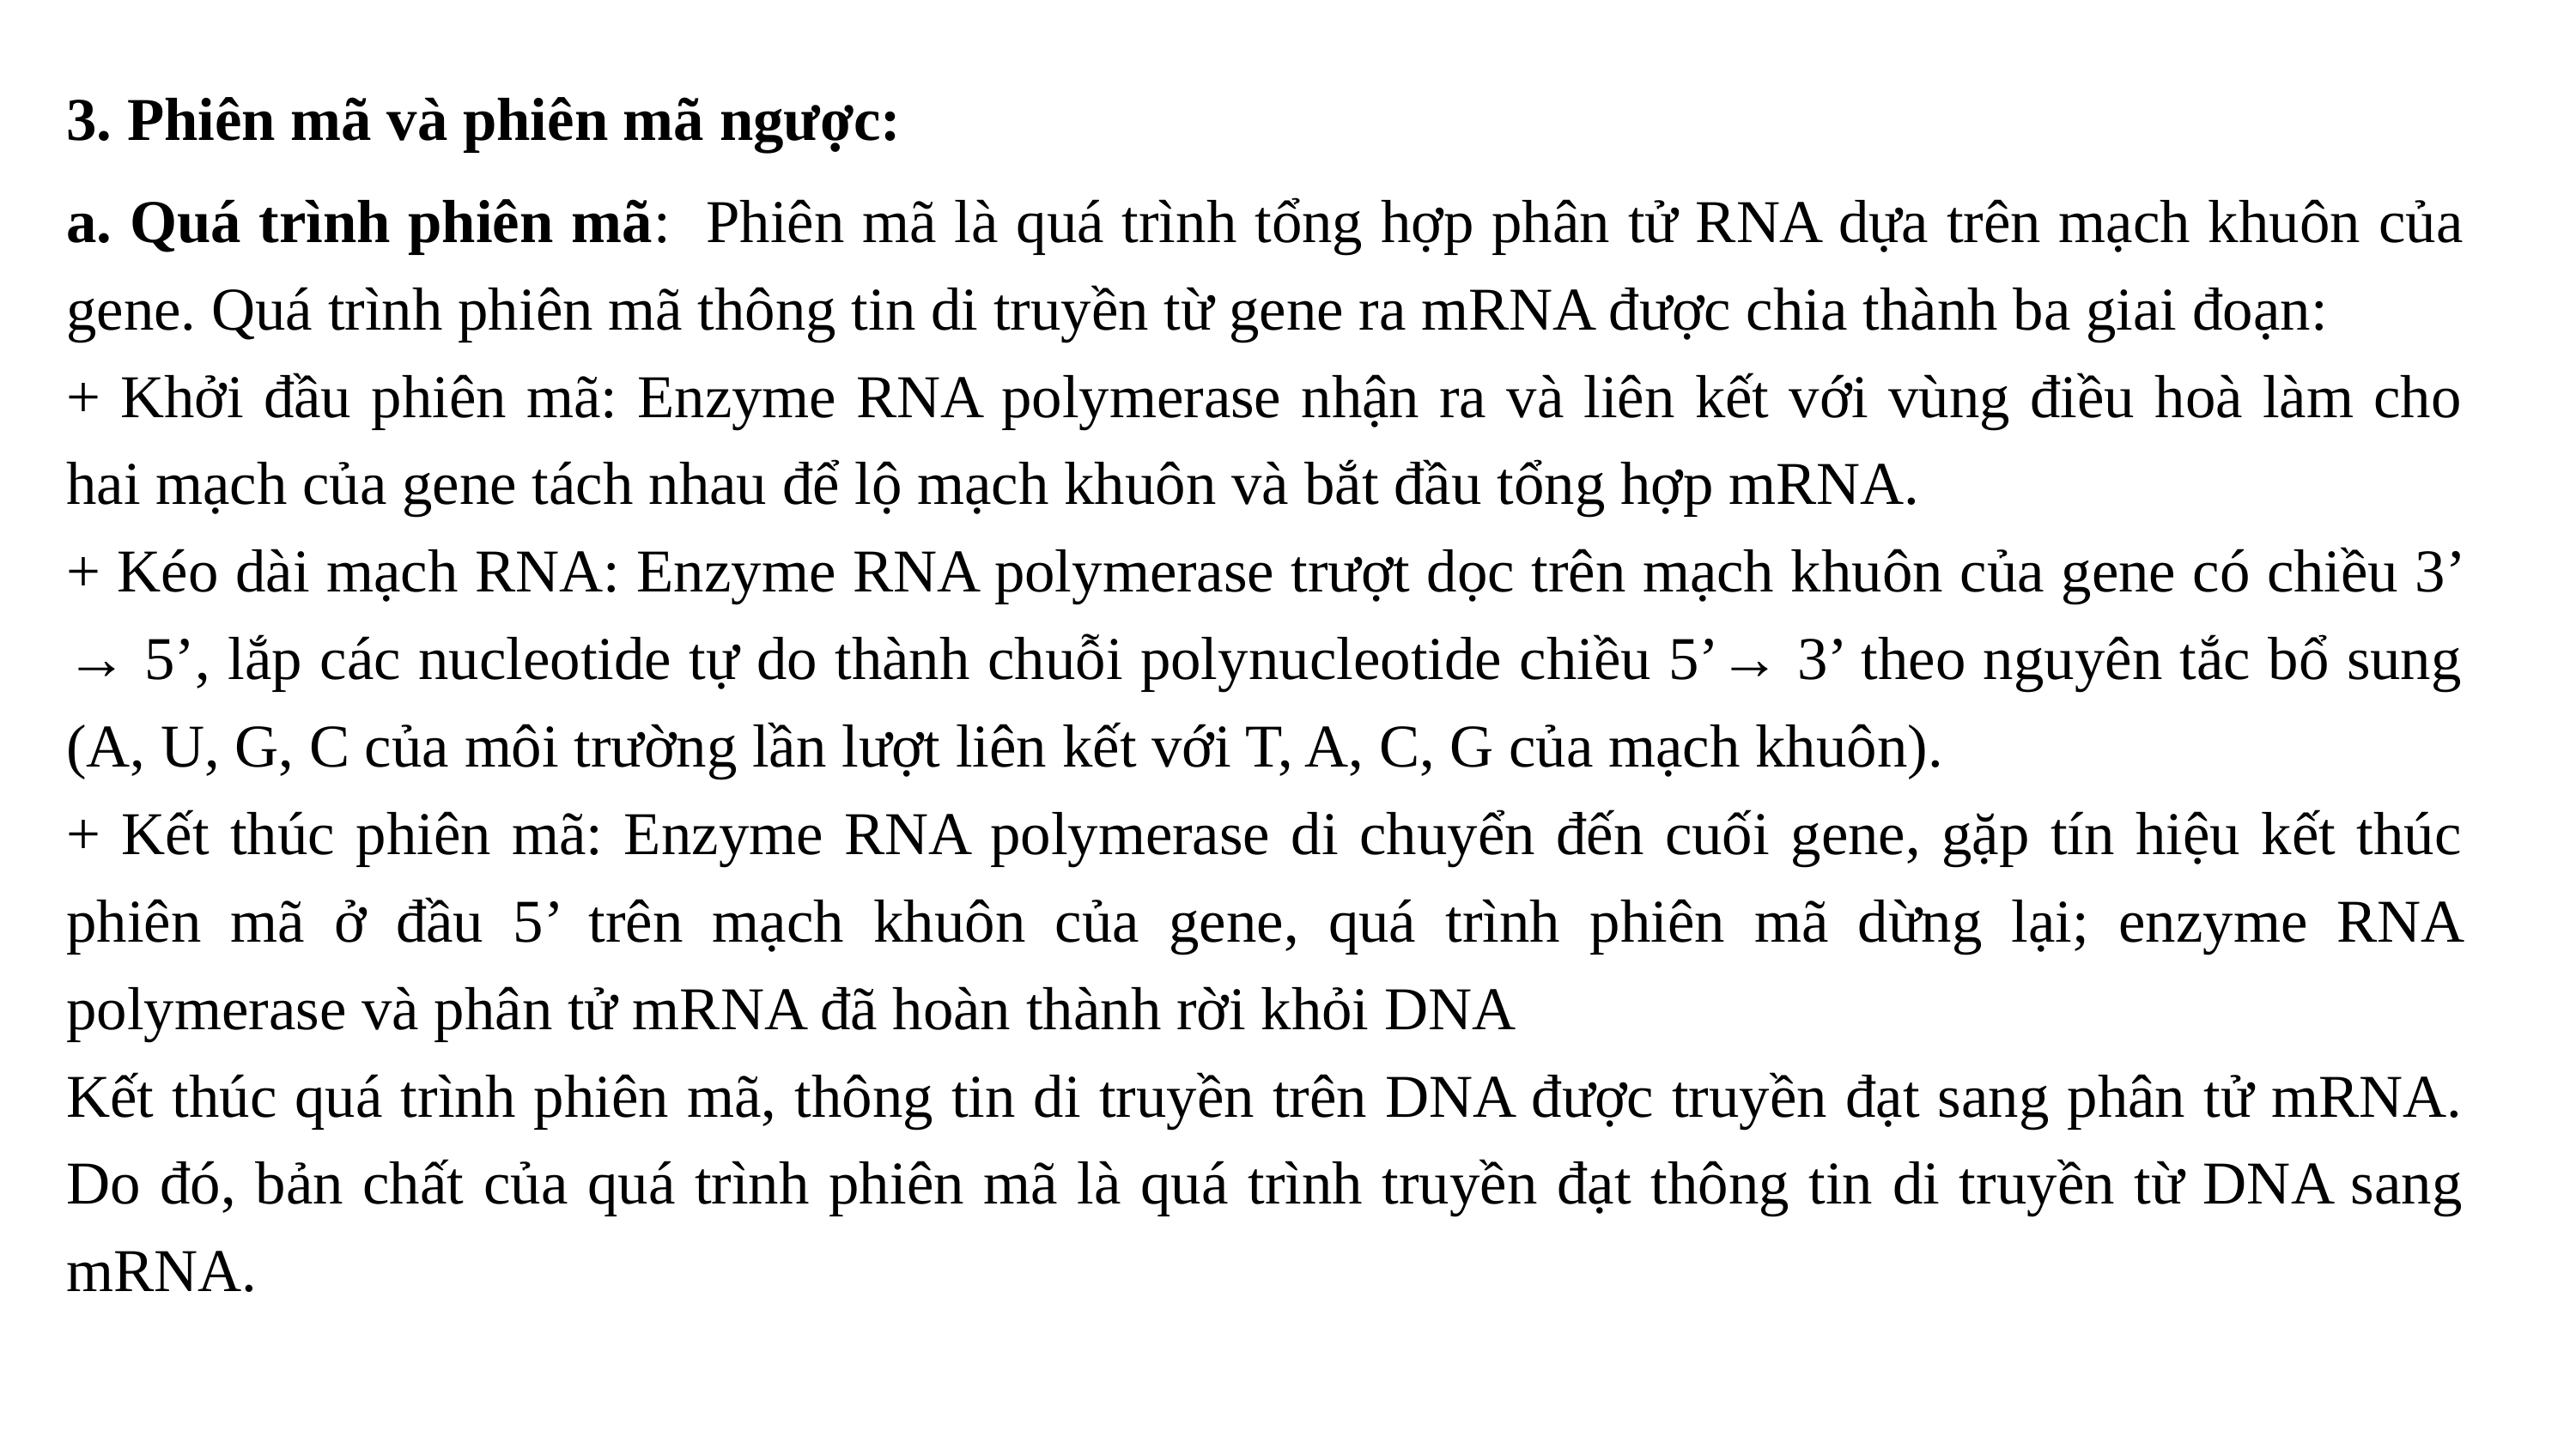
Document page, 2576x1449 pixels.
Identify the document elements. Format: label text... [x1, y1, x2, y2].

text_box 3. Phiên mã và phiên mã ngược: a. Quá trình phiên mã: Phiên mã là quá trình tổng hợp phân tử RNA dựa trên mạch khuôn của gene. Quá trình phiên mã thông tin di truyền từ gene ra mRNA được chia thành ba giai đoạn: + Khởi đầu phiên mã: Enzyme RNA polymerase nhận ra và liên kết với vùng điều hoà làm cho hai mạch của gene tách nhau để lộ mạch khuôn và bắt đầu tổng hợp mRNA. + Kéo dài mạch RNA: Enzyme RNA polymerase trượt dọc trên mạch khuôn của gene có chiều 3’ → 5’, lắp các nucleotide tự do thành chuỗi polynucleotide chiều 5’→ 3’ theo nguyên tắc bổ sung (A, U, G, C của môi trường lần lượt liên kết với T, A, C, G của mạch khuôn). + Kết thúc phiên mã: Enzyme RNA polymerase di chuyển đến cuối gene, gặp tín hiệu kết thúc phiên mã ở đầu 5’ trên mạch khuôn của gene, quá trình phiên mã dừng lại; enzyme RNA polymerase và phân tử mRNA đã hoàn thành rời khỏi DNA Kết thúc quá trình phiên mã, thông tin di truyền trên DNA được truyền đạt sang phân tử mRNA. Do đó, bản chất của quá trình phiên mã là quá trình truyền đạt thông tin di truyền từ DNA sang mRNA. [53, 58, 2480, 1311]
